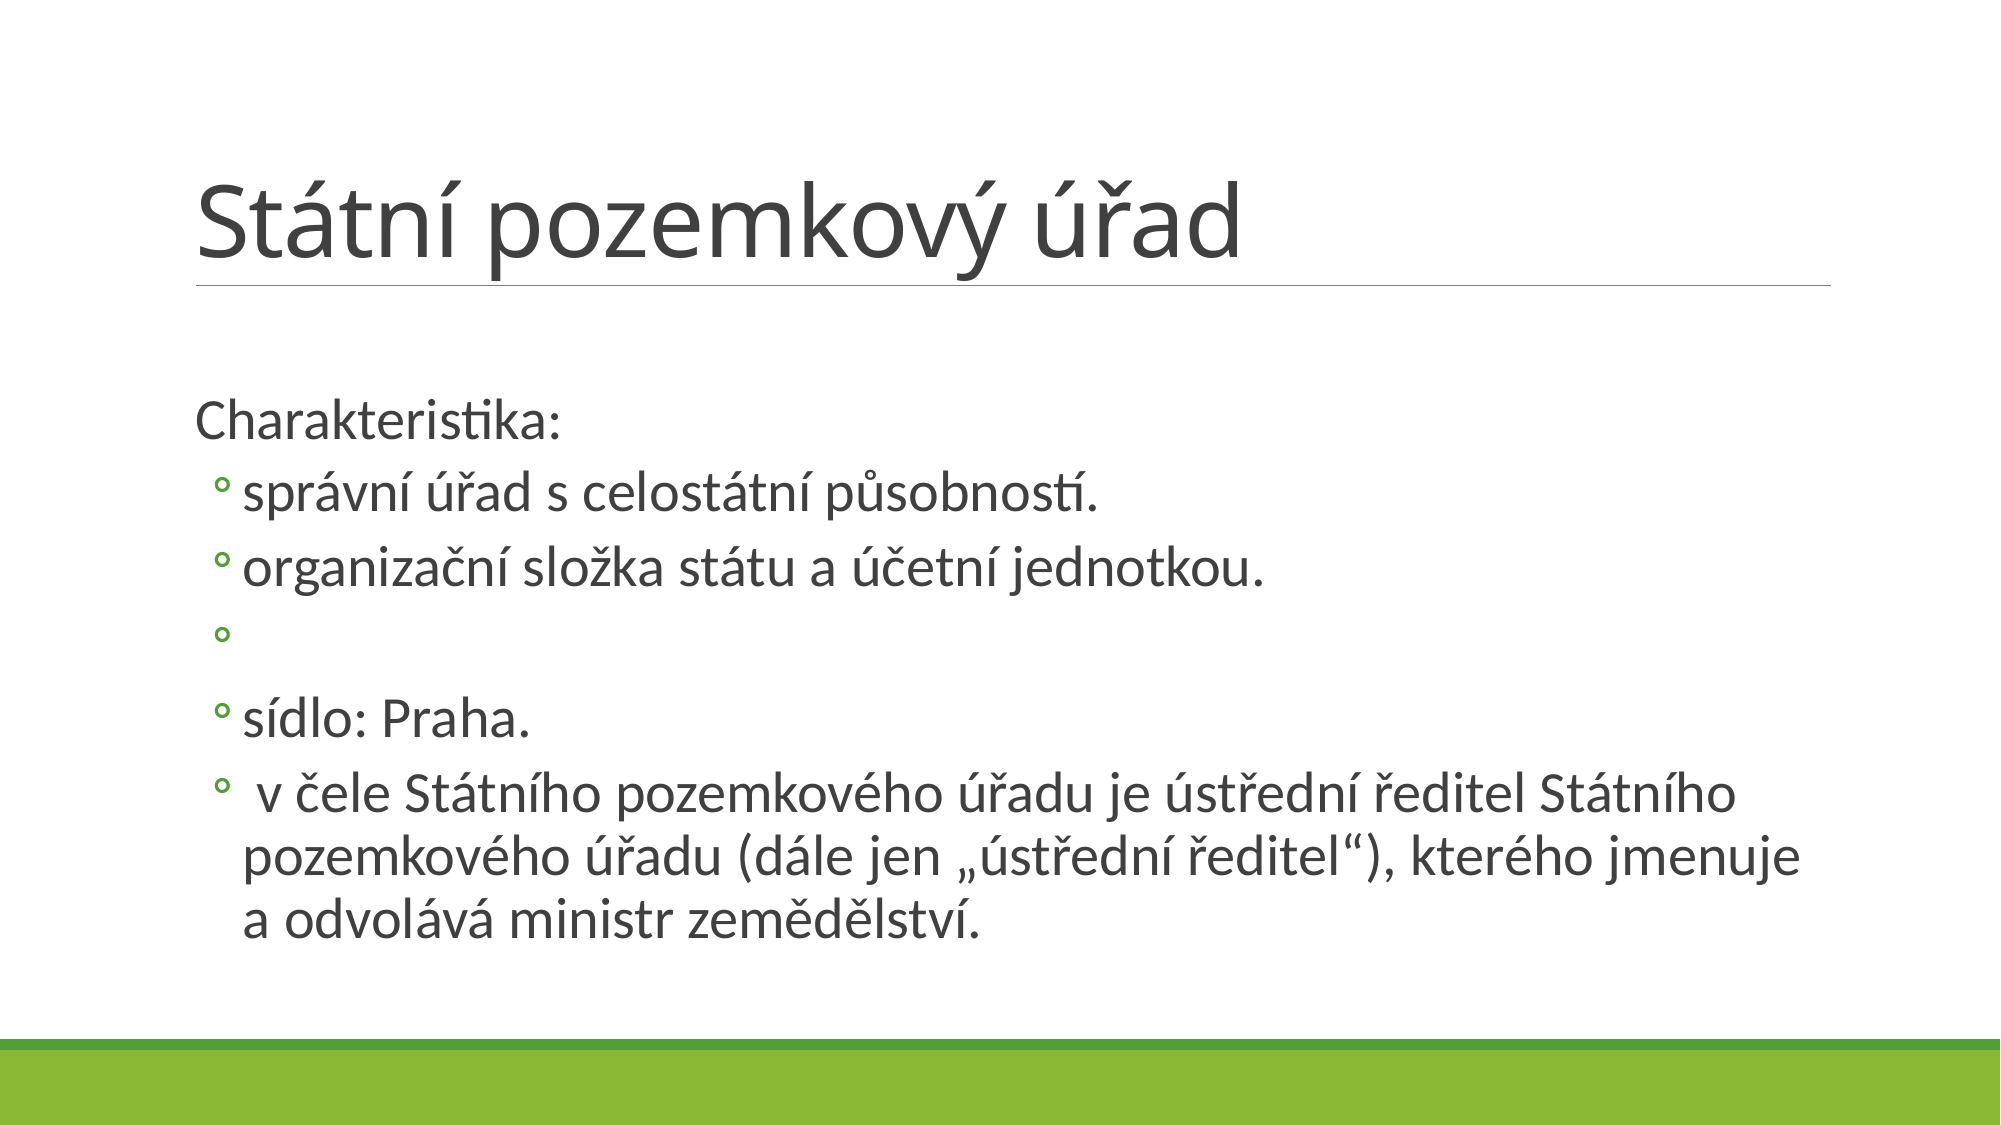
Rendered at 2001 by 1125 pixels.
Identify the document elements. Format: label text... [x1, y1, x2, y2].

title Státní pozemkový úřad [180, 47, 1830, 285]
list Charakteristika: správní úřad s celostátní působností. organizační složka státu a účetní jednotkou. sídlo: Praha. v čele Státního pozemkového úřadu je ústřední ředitel Státního pozemkového úřadu (dále jen „ústřední ředitel“), kterého jmenuje a odvolává ministr zemědělství. [180, 302, 1830, 963]
